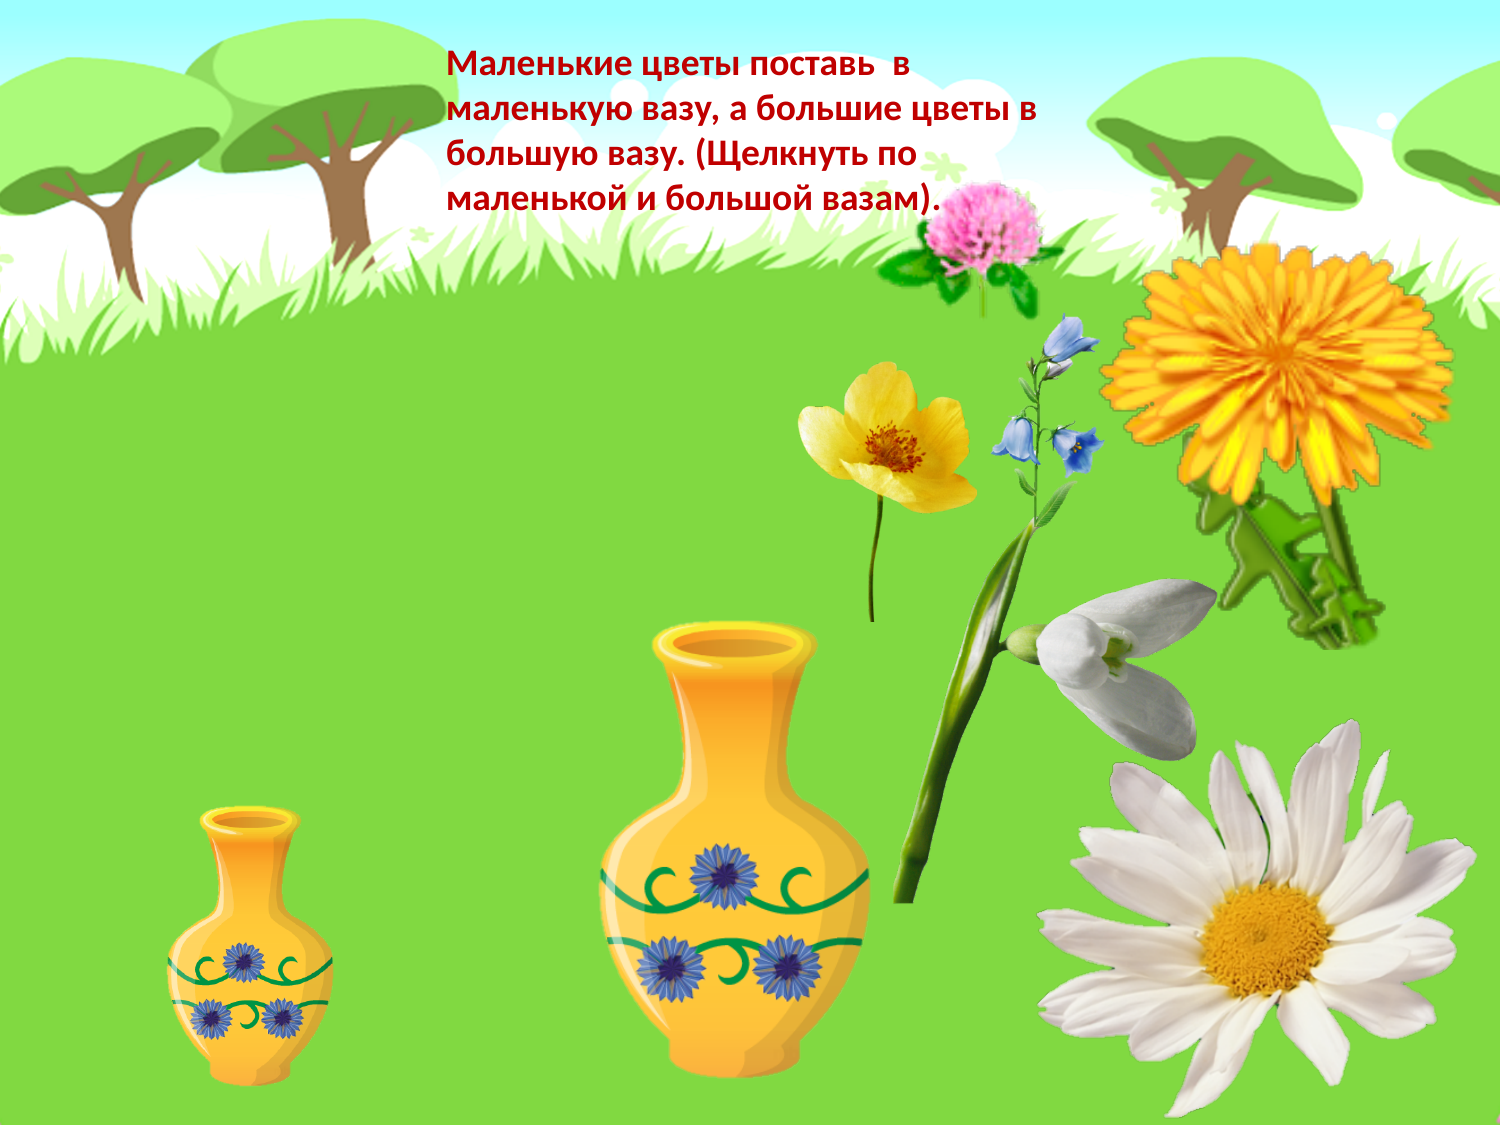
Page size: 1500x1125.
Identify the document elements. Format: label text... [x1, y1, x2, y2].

text_box Маленькие цветы поставь в маленькую вазу, а большие цветы в большую вазу. (Щелкнуть по маленькой и большой вазам). [431, 30, 1117, 226]
picture [0, 0, 1500, 1125]
